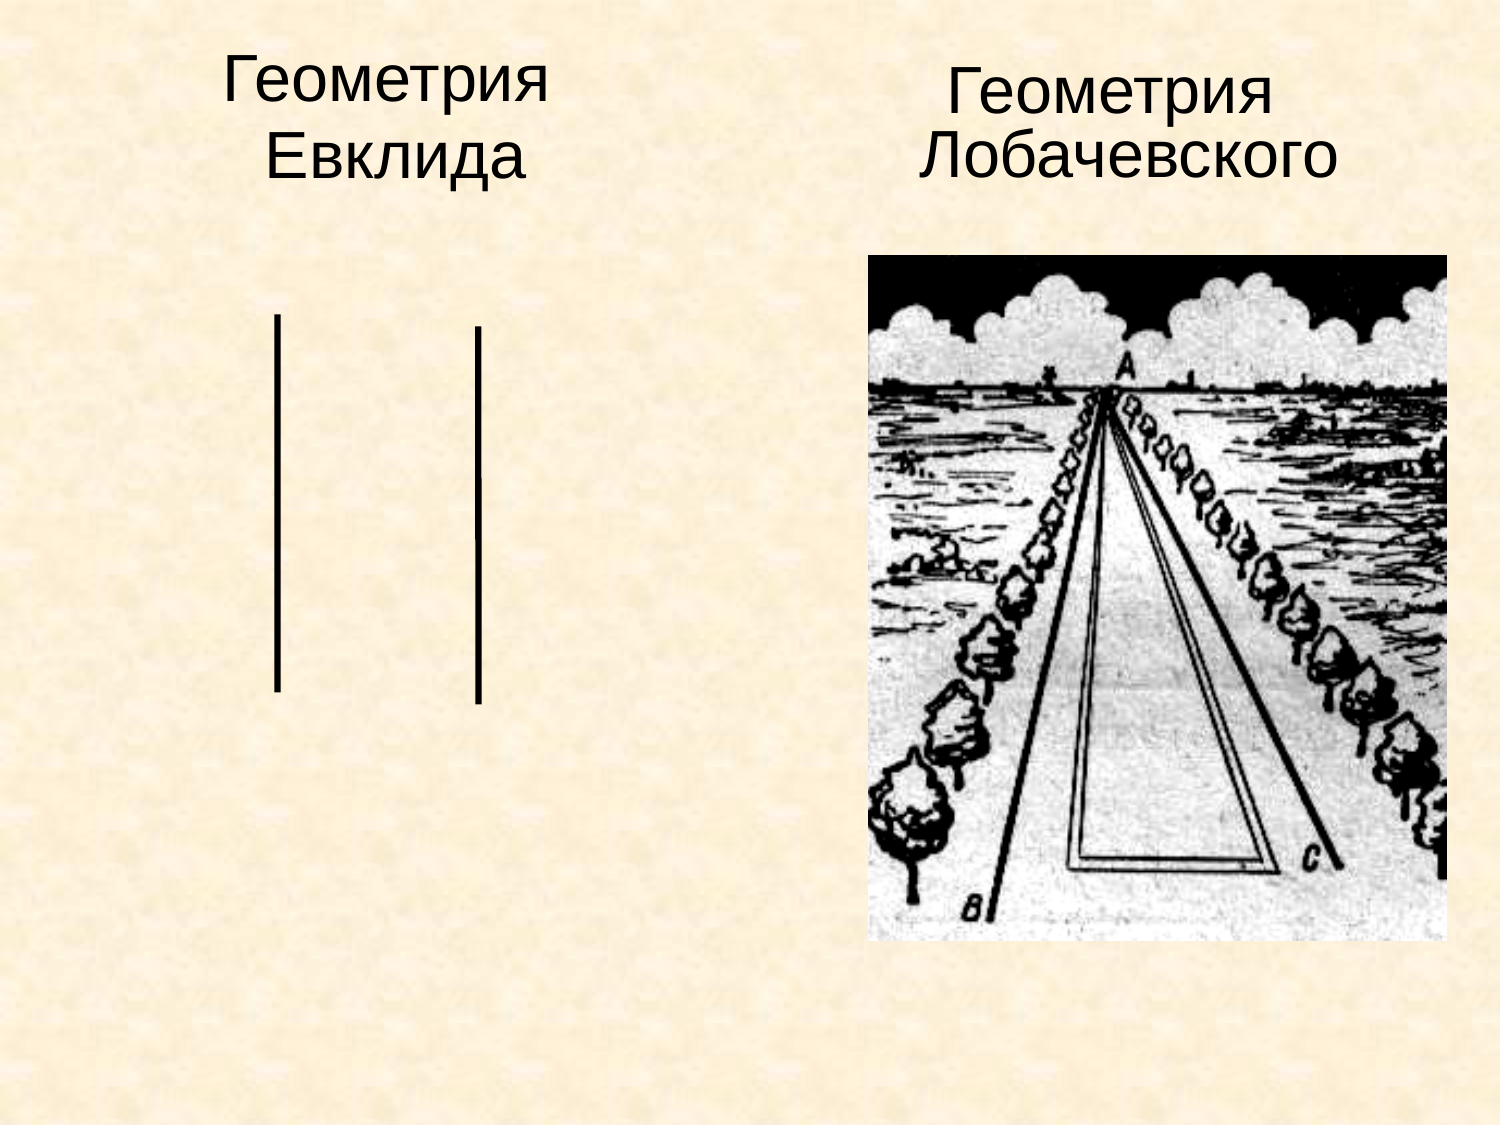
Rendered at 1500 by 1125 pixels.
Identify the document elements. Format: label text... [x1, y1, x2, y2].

picture [0, 0, 1500, 1125]
list Геометрия Евклида [64, 42, 728, 1036]
list Геометрия Лобачевского [762, 54, 1460, 1048]
